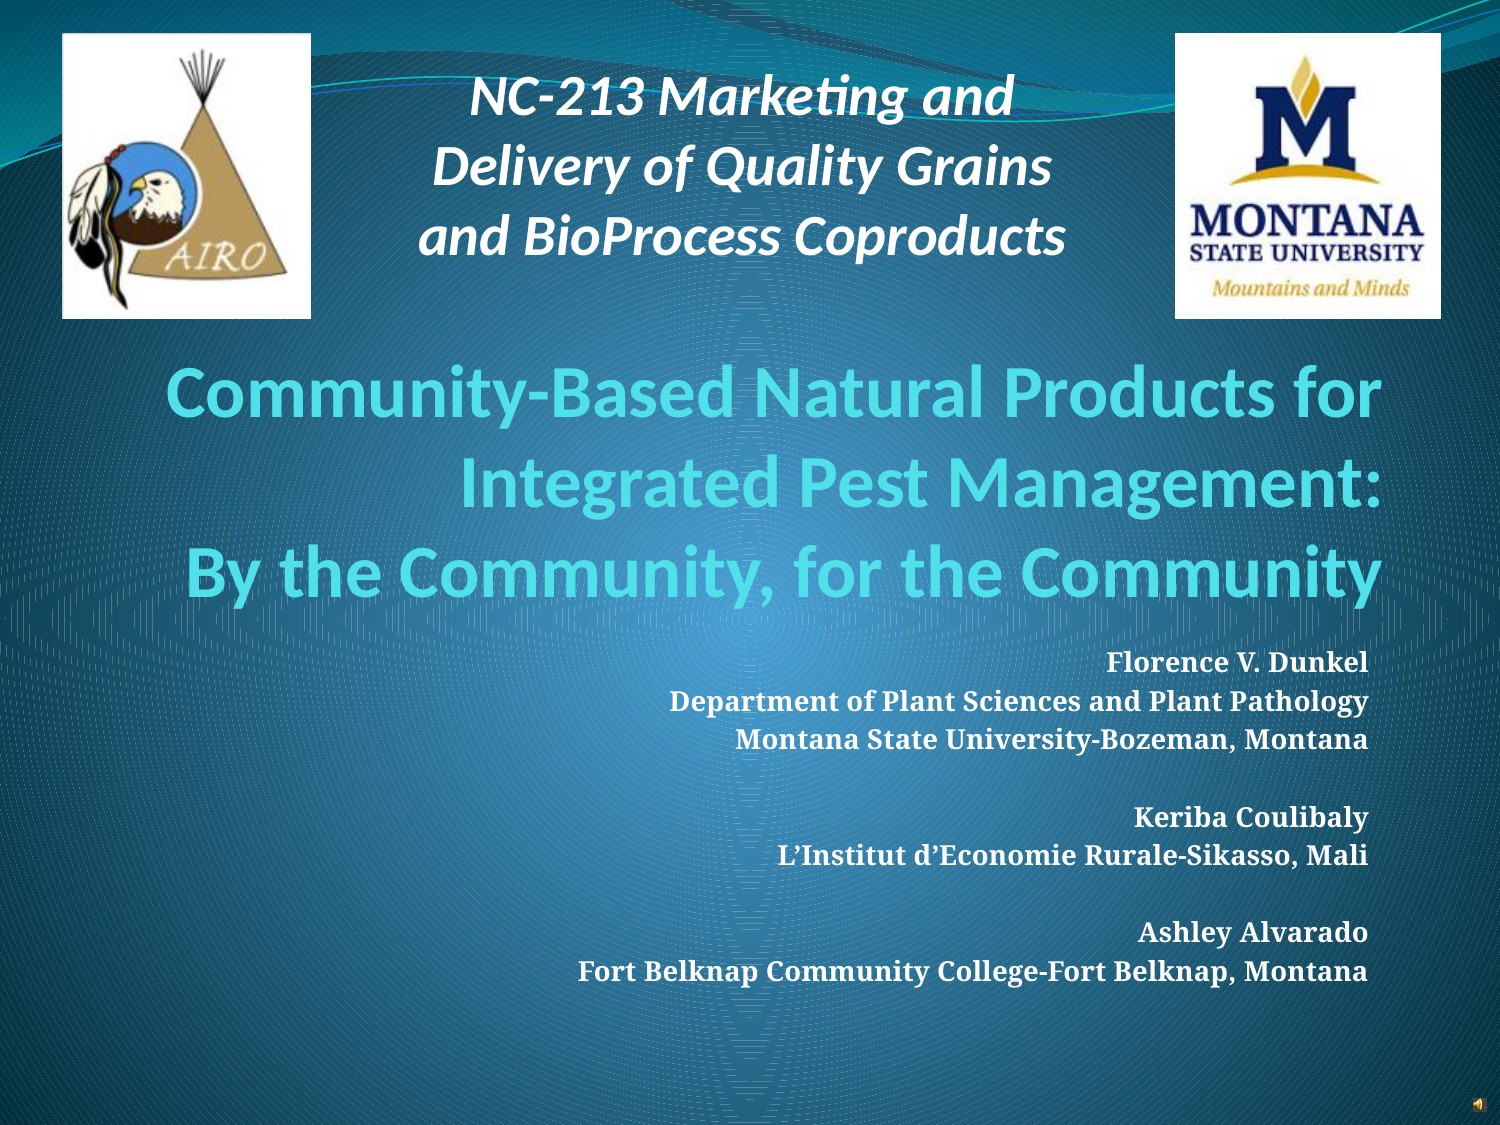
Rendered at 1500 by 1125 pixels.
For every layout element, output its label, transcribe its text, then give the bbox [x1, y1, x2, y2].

title Community-Based Natural Products for Integrated Pest Management: By the Community, for the Community [112, 337, 1388, 613]
text_box NC-213 Marketing and Delivery of Quality Grains and BioProcess Coproducts [403, 50, 1082, 275]
picture [1174, 33, 1441, 319]
subtitle Florence V. Dunkel Department of Plant Sciences and Plant Pathology Montana State University-Bozeman, Montana Keriba Coulibaly L’Institut d’Economie Rurale-Sikasso, Mali Ashley Alvarado Fort Belknap Community College-Fort Belknap, Montana [87, 637, 1376, 1000]
picture [1474, 1099, 1486, 1111]
picture [62, 34, 311, 319]
